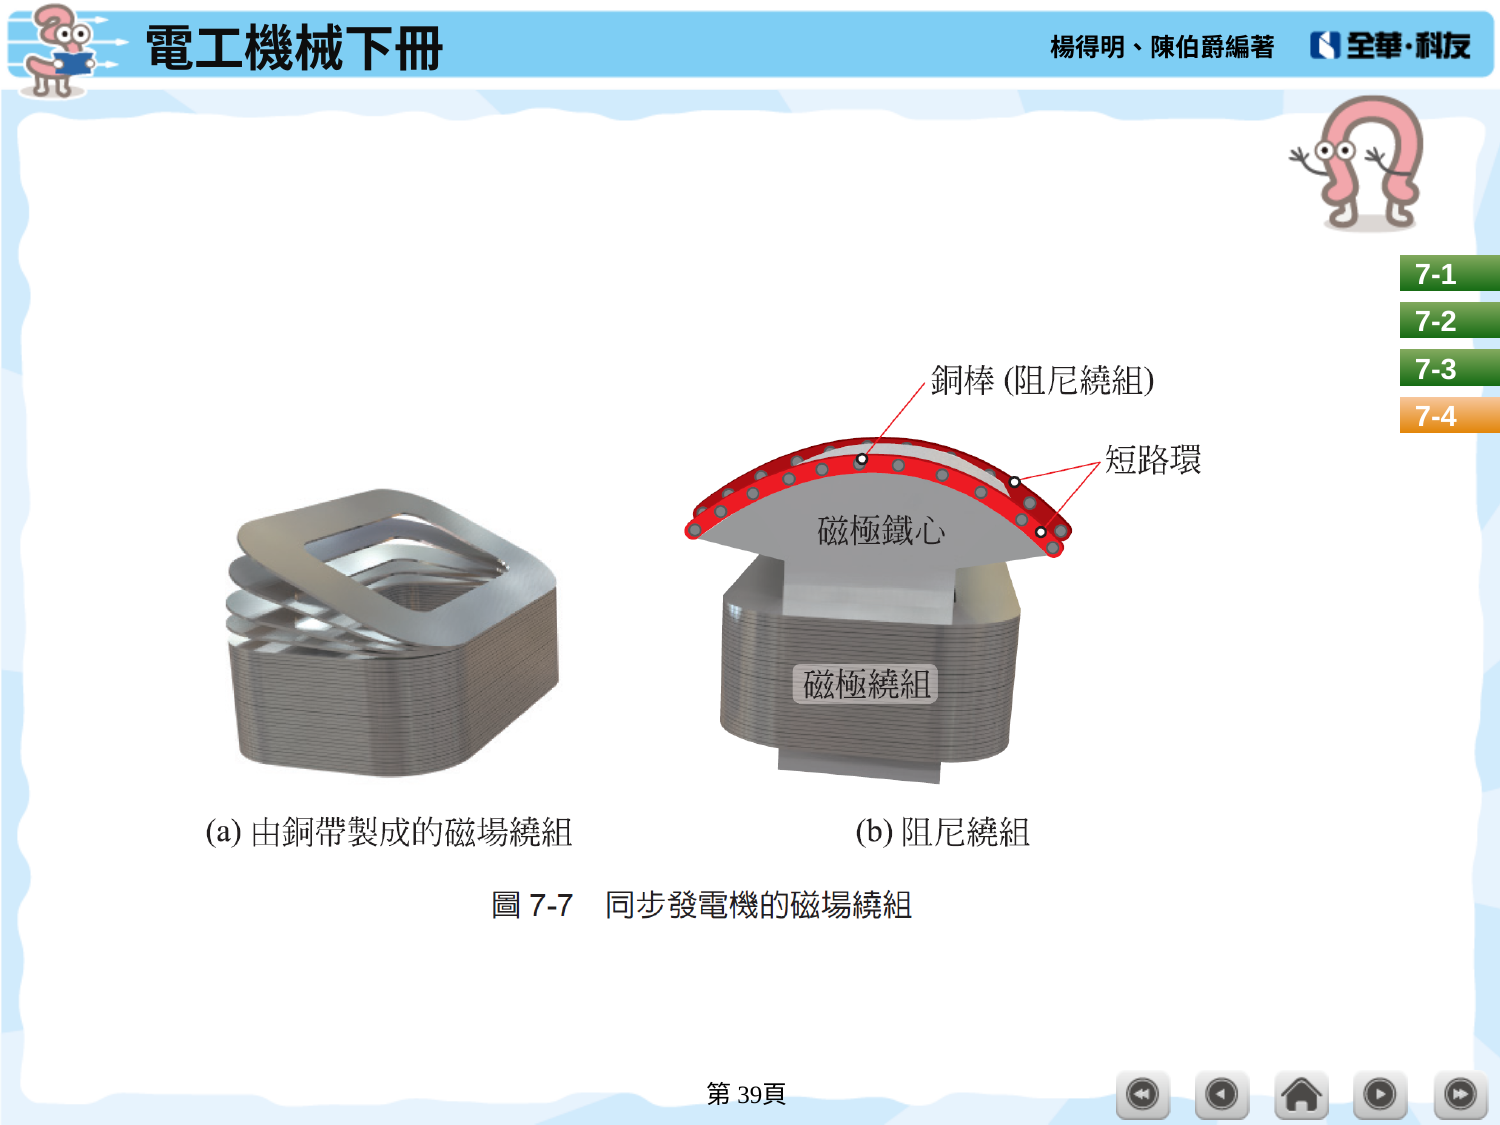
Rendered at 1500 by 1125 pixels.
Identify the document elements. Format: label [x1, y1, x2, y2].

picture [0, 0, 1500, 1125]
list [182, 325, 1238, 939]
